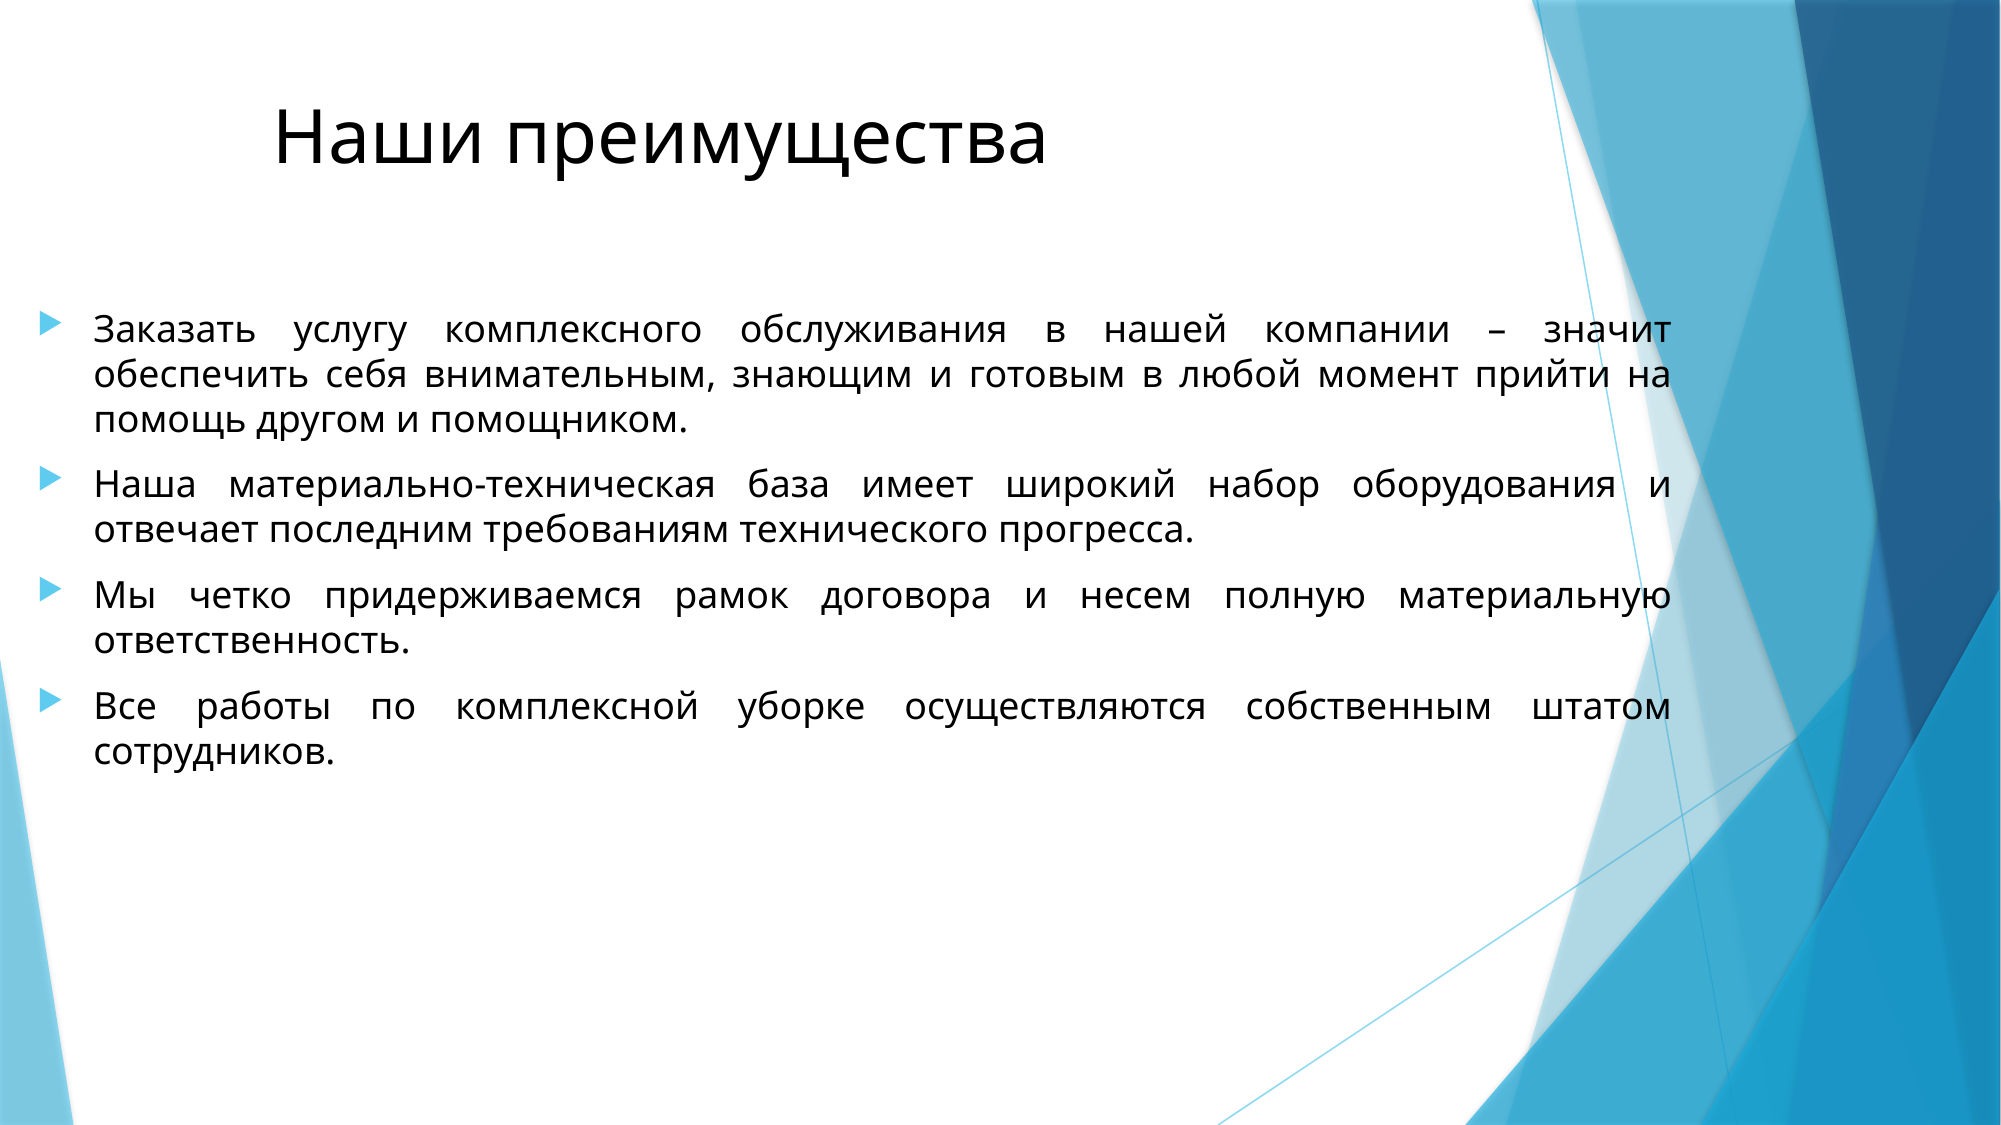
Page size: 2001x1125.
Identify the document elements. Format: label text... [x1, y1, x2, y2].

list Заказать услугу комплексного обслуживания в нашей компании – значит обеспечить себя внимательным, знающим и готовым в любой момент прийти на помощь другом и помощником. Наша материально-техническая база имеет широкий набор оборудования и отвечает последним требованиям технического прогресса. Мы четко придерживаемся рамок договора и несем полную материальную ответственность. Все работы по комплексной уборке осуществляются собственным штатом сотрудников. [22, 297, 1689, 839]
title Наши преимущества [257, 80, 1160, 258]
